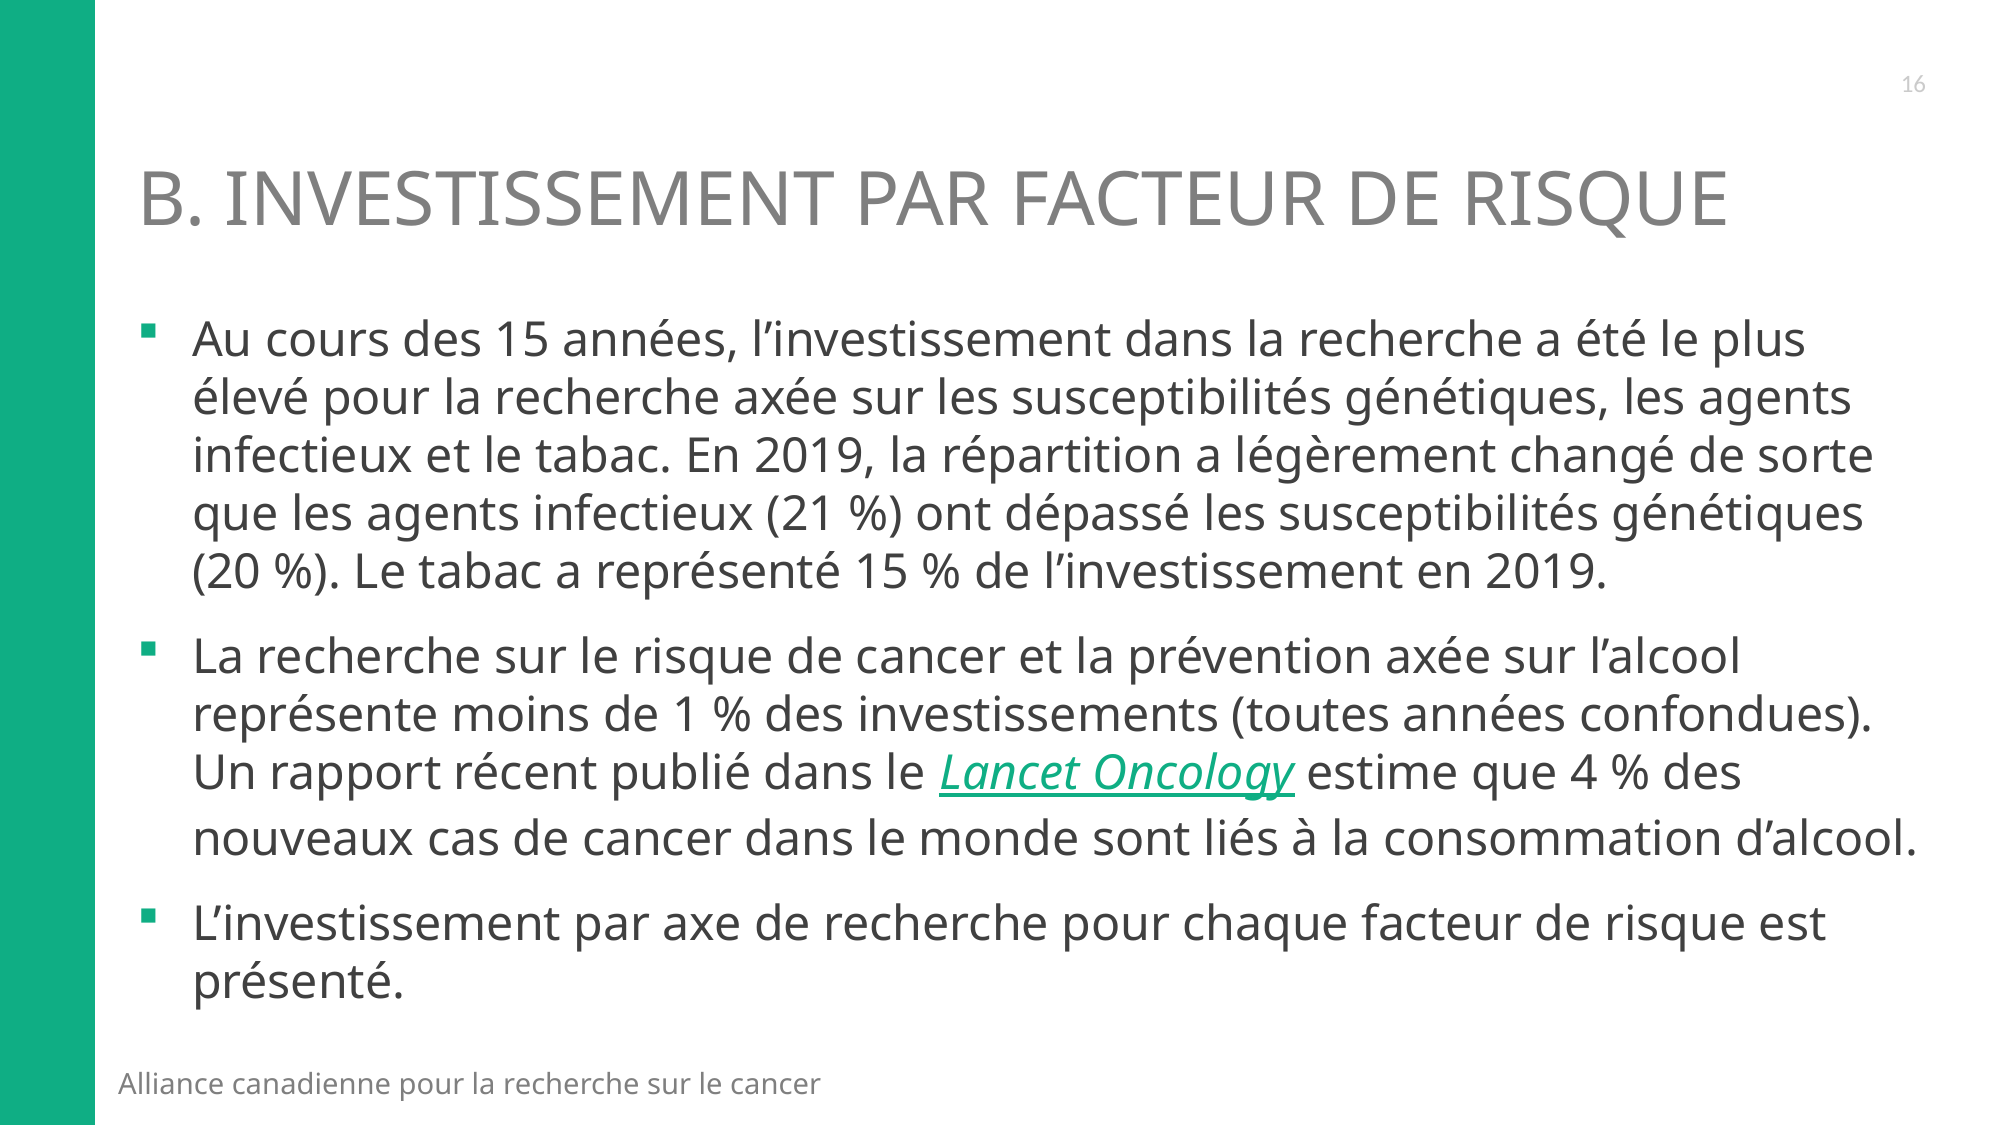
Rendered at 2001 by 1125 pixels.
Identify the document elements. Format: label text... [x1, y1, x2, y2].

slide_number 16 [1491, 52, 1942, 113]
title B. Investissement par facteur de risque [122, 112, 1938, 290]
list Au cours des 15 années, l’investissement dans la recherche a été le plus élevé pour la recherche axée sur les susceptibilités génétiques, les agents infectieux et le tabac. En 2019, la répartition a légèrement changé de sorte que les agents infectieux (21 %) ont dépassé les susceptibilités génétiques (20 %). Le tabac a représenté 15 % de l’investissement en 2019. La recherche sur le risque de cancer et la prévention axée sur l’alcool représente moins de 1 % des investissements (toutes années confondues). Un rapport récent publié dans le Lancet Oncology estime que 4 % des nouveaux cas de cancer dans le monde sont liés à la consommation d’alcool. L’investissement par axe de recherche pour chaque facteur de risque est présenté. [122, 300, 1942, 1047]
